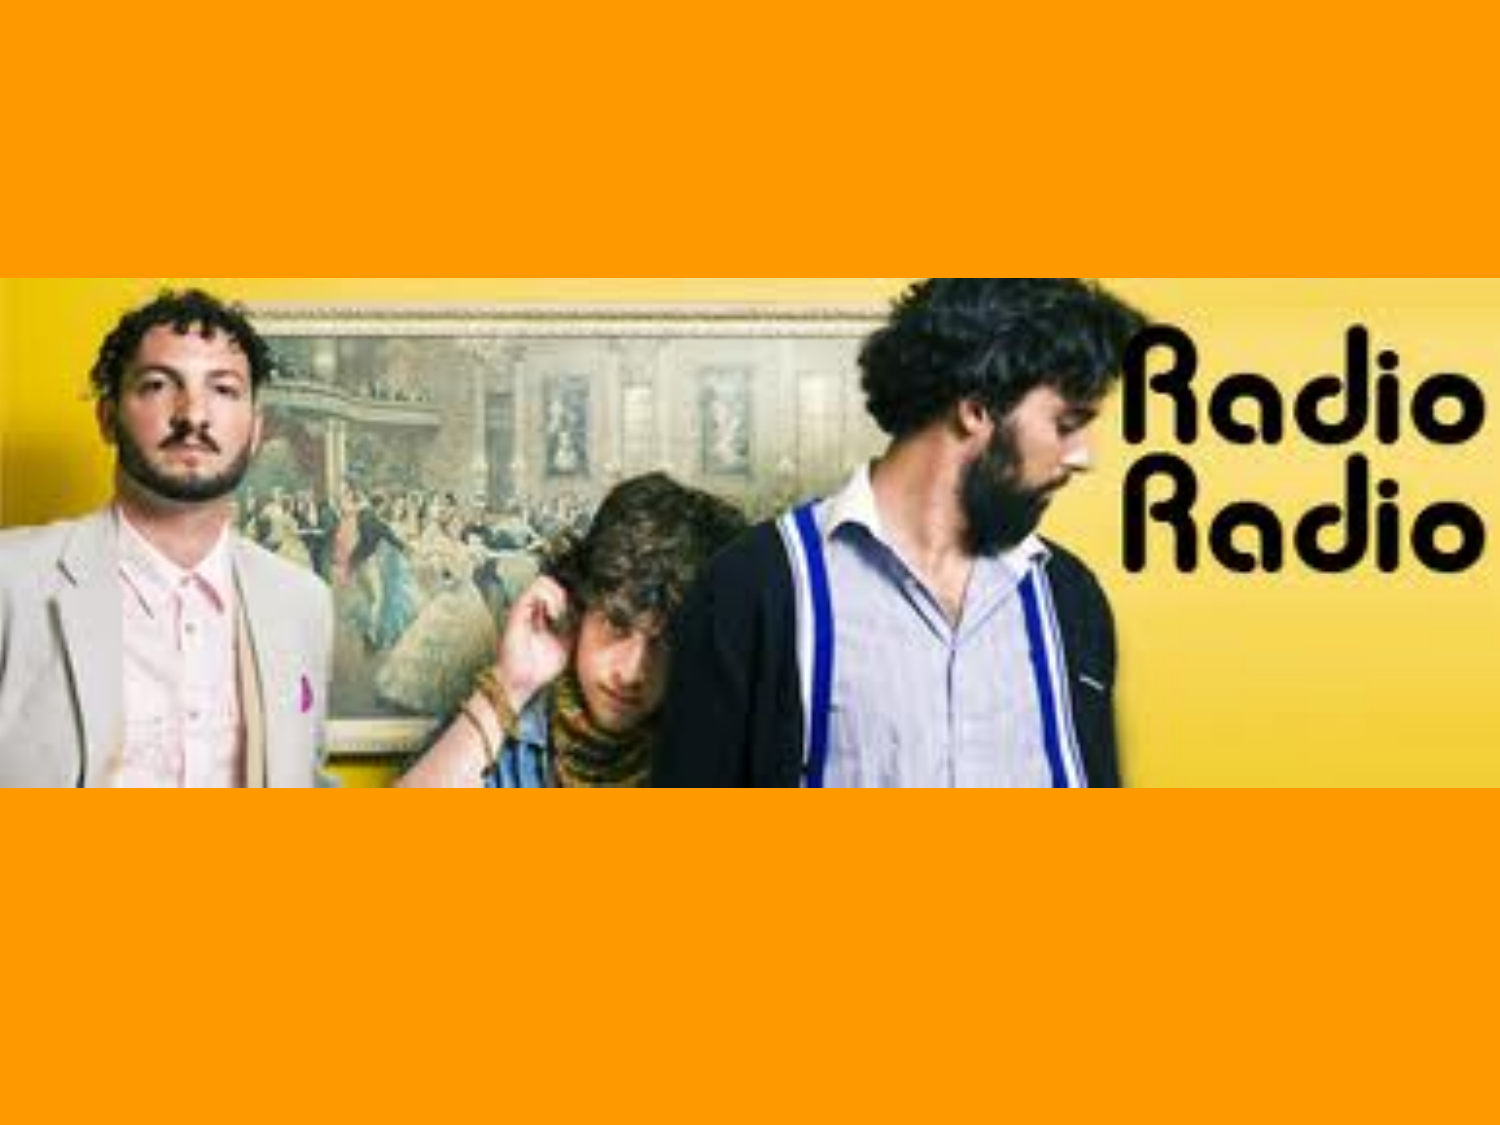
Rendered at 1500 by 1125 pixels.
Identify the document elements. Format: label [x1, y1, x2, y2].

picture [0, 278, 1500, 789]
